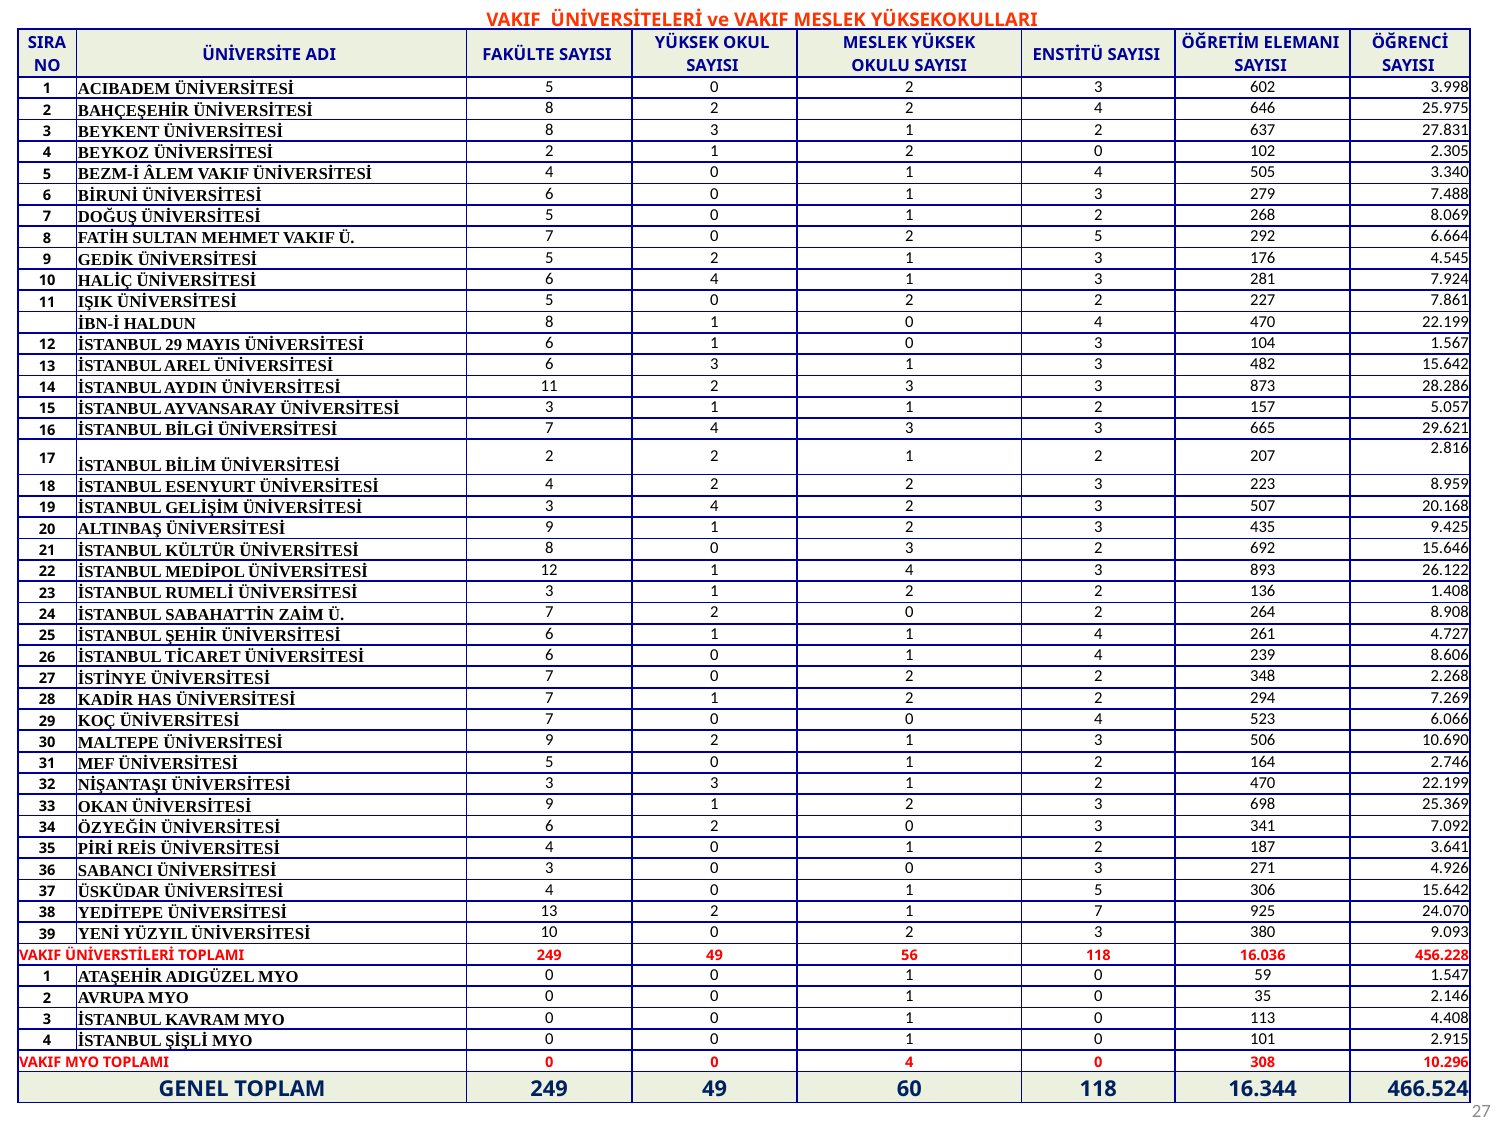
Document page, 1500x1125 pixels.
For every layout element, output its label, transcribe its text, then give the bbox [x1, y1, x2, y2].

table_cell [798, 966, 1021, 985]
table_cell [798, 923, 1021, 943]
table_cell 873 [1176, 376, 1349, 396]
table_cell 1 [633, 398, 796, 417]
table_cell 3 [1022, 518, 1174, 538]
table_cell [798, 944, 1021, 964]
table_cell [1022, 753, 1174, 772]
table_cell 7.924 [1351, 270, 1469, 289]
table_cell 2 [633, 376, 796, 396]
table_cell 4 [633, 497, 796, 516]
table_cell İBN-İ HALDUN [77, 312, 466, 332]
table_cell 16 [19, 419, 76, 438]
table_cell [1022, 966, 1174, 985]
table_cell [1022, 774, 1174, 793]
table_cell 2 [798, 689, 1021, 708]
table_cell 0 [633, 227, 796, 247]
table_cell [19, 731, 76, 751]
table_cell 19 [19, 497, 76, 516]
table_cell 7 [467, 227, 631, 247]
table_cell 348 [1176, 667, 1349, 687]
table_cell 7.861 [1351, 291, 1469, 311]
table_cell 2 [1022, 440, 1174, 474]
table_cell 7 [19, 206, 76, 225]
table_cell 3 [1022, 419, 1174, 438]
table_header ÖĞRENCİ SAYISI [1351, 30, 1469, 76]
table_cell 5 [467, 206, 631, 225]
table_cell 2 [798, 99, 1021, 119]
title VAKIF ÜNİVERSİTELERİ ve VAKIF MESLEK YÜKSEKOKULLARI [64, 7, 1459, 28]
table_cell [1176, 816, 1349, 836]
table_cell 24 [19, 603, 76, 623]
table_cell BEZM-İ ÂLEM VAKIF ÜNİVERSİTESİ [77, 163, 466, 183]
table_cell 8.606 [1351, 646, 1469, 665]
table_cell İSTANBUL KÜLTÜR ÜNİVERSİTESİ [77, 539, 466, 559]
table_cell 4 [1022, 625, 1174, 644]
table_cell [1351, 902, 1469, 921]
table_cell 21 [19, 539, 76, 559]
table_cell 1 [633, 142, 796, 161]
table_cell 25.975 [1351, 99, 1469, 119]
table_cell 1 [633, 334, 796, 353]
table_cell 294 [1176, 689, 1349, 708]
table_cell 23 [19, 582, 76, 602]
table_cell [1176, 795, 1349, 815]
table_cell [1351, 1072, 1469, 1102]
table_cell GEDİK ÜNİVERSİTESİ [77, 248, 466, 268]
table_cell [19, 1051, 466, 1071]
table_cell 665 [1176, 419, 1349, 438]
table_cell 2 [1022, 667, 1174, 687]
table_cell 893 [1176, 561, 1349, 580]
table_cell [1022, 816, 1174, 836]
table_cell 2 [798, 475, 1021, 495]
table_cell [1176, 1051, 1349, 1071]
table_cell 4 [633, 419, 796, 438]
table_cell BAHÇEŞEHİR ÜNİVERSİTESİ [77, 99, 466, 119]
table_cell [1176, 1008, 1349, 1028]
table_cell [77, 838, 466, 857]
table_cell 3 [798, 376, 1021, 396]
table_cell 8 [467, 312, 631, 332]
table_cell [19, 944, 466, 964]
table_cell 3 [633, 355, 796, 375]
table_cell 239 [1176, 646, 1349, 665]
table_cell 2 [1022, 539, 1174, 559]
table_cell 29.621 [1351, 419, 1469, 438]
table_cell 281 [1176, 270, 1349, 289]
table_cell 1 [633, 561, 796, 580]
table_cell 2 [633, 248, 796, 268]
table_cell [1022, 710, 1174, 729]
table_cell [798, 710, 1021, 729]
table_cell 3 [1022, 376, 1174, 396]
table_cell 20 [19, 518, 76, 538]
table_cell 22 [19, 561, 76, 580]
table_cell 11 [19, 291, 76, 311]
table_cell 279 [1176, 184, 1349, 204]
table_cell 15.646 [1351, 539, 1469, 559]
table_cell BEYKOZ ÜNİVERSİTESİ [77, 142, 466, 161]
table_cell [1351, 944, 1469, 964]
table_cell 1 [798, 355, 1021, 375]
table_cell KADİR HAS ÜNİVERSİTESİ [77, 689, 466, 708]
table_cell 8.908 [1351, 603, 1469, 623]
table_cell 6 [467, 355, 631, 375]
table_cell 8 [467, 120, 631, 140]
table_cell 8 [467, 539, 631, 559]
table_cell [467, 774, 631, 793]
table_header YÜKSEK OKUL SAYISI [633, 30, 796, 76]
table_cell 4 [19, 142, 76, 161]
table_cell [1176, 923, 1349, 943]
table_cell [467, 902, 631, 921]
table_cell 223 [1176, 475, 1349, 495]
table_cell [77, 731, 466, 751]
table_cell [19, 795, 76, 815]
table_cell 3 [1022, 561, 1174, 580]
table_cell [798, 1072, 1021, 1102]
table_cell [1351, 1030, 1469, 1049]
table_cell 1 [633, 518, 796, 538]
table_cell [467, 1030, 631, 1049]
table_cell 2 [798, 142, 1021, 161]
table_cell 4 [467, 475, 631, 495]
table_cell 1 [798, 163, 1021, 183]
table_cell DOĞUŞ ÜNİVERSİTESİ [77, 206, 466, 225]
table_header SIRA NO [19, 30, 76, 76]
table_cell 5 [1022, 227, 1174, 247]
table_cell 3 [1022, 270, 1174, 289]
table_cell 5 [467, 78, 631, 97]
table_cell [798, 838, 1021, 857]
table_cell 207 [1176, 440, 1349, 474]
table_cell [1351, 816, 1469, 836]
table_cell 3 [633, 120, 796, 140]
table_cell 482 [1176, 355, 1349, 375]
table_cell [633, 838, 796, 857]
table_header ÜNİVERSİTE ADI [77, 30, 466, 76]
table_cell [633, 1008, 796, 1028]
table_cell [1351, 1008, 1469, 1028]
table_cell 2 [1022, 291, 1174, 311]
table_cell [1176, 753, 1349, 772]
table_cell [19, 774, 76, 793]
table_cell 9 [467, 518, 631, 538]
table_cell 4 [1022, 163, 1174, 183]
table_cell 7 [467, 689, 631, 708]
table_cell İSTANBUL RUMELİ ÜNİVERSİTESİ [77, 582, 466, 602]
table_cell 20.168 [1351, 497, 1469, 516]
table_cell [467, 753, 631, 772]
table_cell 646 [1176, 99, 1349, 119]
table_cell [1022, 731, 1174, 751]
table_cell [467, 1051, 631, 1071]
table_cell 9.425 [1351, 518, 1469, 538]
table_cell 4.727 [1351, 625, 1469, 644]
table_cell 2 [798, 582, 1021, 602]
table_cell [1176, 987, 1349, 1007]
table_cell 3 [1022, 248, 1174, 268]
table_cell 7 [467, 419, 631, 438]
table_cell 1 [798, 398, 1021, 417]
table_cell İSTANBUL BİLİM ÜNİVERSİTESİ [77, 440, 466, 474]
table_cell 435 [1176, 518, 1349, 538]
table_cell 0 [633, 184, 796, 204]
table_cell 0 [633, 206, 796, 225]
table_cell FATİH SULTAN MEHMET VAKIF Ü. [77, 227, 466, 247]
table_cell 1 [633, 582, 796, 602]
table_cell 602 [1176, 78, 1349, 97]
table_cell 6 [467, 184, 631, 204]
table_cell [77, 774, 466, 793]
table_cell 5 [467, 291, 631, 311]
table_cell 26.122 [1351, 561, 1469, 580]
table_cell 637 [1176, 120, 1349, 140]
table_cell 1.567 [1351, 334, 1469, 353]
table_cell 4 [633, 270, 796, 289]
table_cell İSTANBUL BİLGİ ÜNİVERSİTESİ [77, 419, 466, 438]
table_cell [467, 987, 631, 1007]
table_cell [1022, 859, 1174, 879]
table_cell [633, 923, 796, 943]
table_cell 1 [798, 120, 1021, 140]
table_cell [798, 731, 1021, 751]
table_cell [1176, 944, 1349, 964]
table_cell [1351, 859, 1469, 879]
table_cell 2 [633, 440, 796, 474]
table_cell 8 [467, 99, 631, 119]
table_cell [1022, 987, 1174, 1007]
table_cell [467, 731, 631, 751]
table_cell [798, 816, 1021, 836]
table_cell 2 [798, 497, 1021, 516]
table_cell 505 [1176, 163, 1349, 183]
table_header MESLEK YÜKSEK OKULU SAYISI [798, 30, 1021, 76]
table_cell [77, 966, 466, 985]
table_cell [1022, 902, 1174, 921]
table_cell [19, 966, 76, 985]
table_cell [633, 731, 796, 751]
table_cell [467, 880, 631, 900]
table_cell 4 [1022, 312, 1174, 332]
table_cell KOÇ ÜNİVERSİTESİ [77, 710, 466, 729]
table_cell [1351, 923, 1469, 943]
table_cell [1176, 1072, 1349, 1102]
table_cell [1176, 1030, 1349, 1049]
table_cell 6 [467, 270, 631, 289]
table_cell 507 [1176, 497, 1349, 516]
table_cell 0 [798, 603, 1021, 623]
table_cell 470 [1176, 312, 1349, 332]
table_cell 2 [633, 475, 796, 495]
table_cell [467, 816, 631, 836]
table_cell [1176, 966, 1349, 985]
table_cell 3 [1022, 184, 1174, 204]
table_cell 3 [1022, 334, 1174, 353]
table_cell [1022, 1030, 1174, 1049]
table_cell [633, 987, 796, 1007]
table_cell 2 [1022, 120, 1174, 140]
table_cell 1 [798, 270, 1021, 289]
table_cell 8.069 [1351, 206, 1469, 225]
table_cell İSTİNYE ÜNİVERSİTESİ [77, 667, 466, 687]
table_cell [1351, 795, 1469, 815]
table_cell 22.199 [1351, 312, 1469, 332]
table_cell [1351, 731, 1469, 751]
table_cell 12 [19, 334, 76, 353]
table_cell 13 [19, 355, 76, 375]
table_cell 27 [19, 667, 76, 687]
table_cell 1 [633, 689, 796, 708]
table_cell 1 [798, 625, 1021, 644]
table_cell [19, 838, 76, 857]
table_cell [19, 312, 76, 332]
table_header FAKÜLTE SAYISI [467, 30, 631, 76]
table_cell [467, 966, 631, 985]
table_cell 3 [467, 497, 631, 516]
table_cell 4 [1022, 646, 1174, 665]
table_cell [1022, 1008, 1174, 1028]
table_cell 2 [798, 518, 1021, 538]
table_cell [798, 753, 1021, 772]
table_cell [1176, 838, 1349, 857]
table_cell 3.340 [1351, 163, 1469, 183]
table_cell 1 [798, 646, 1021, 665]
table_cell 29 [19, 710, 76, 729]
table_cell 4 [798, 561, 1021, 580]
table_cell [633, 966, 796, 985]
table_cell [467, 838, 631, 857]
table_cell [19, 987, 76, 1007]
table_cell IŞIK ÜNİVERSİTESİ [77, 291, 466, 311]
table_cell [77, 816, 466, 836]
table_cell 3 [1022, 497, 1174, 516]
table_cell 5 [467, 248, 631, 268]
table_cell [19, 753, 76, 772]
table_cell 2 [633, 99, 796, 119]
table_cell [798, 774, 1021, 793]
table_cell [633, 1051, 796, 1071]
table_cell 15.642 [1351, 355, 1469, 375]
table_cell 3 [467, 582, 631, 602]
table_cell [1351, 753, 1469, 772]
table_cell 17 [19, 440, 76, 474]
table_cell 2 [798, 667, 1021, 687]
table_cell 227 [1176, 291, 1349, 311]
table_cell 2 [633, 603, 796, 623]
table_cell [798, 859, 1021, 879]
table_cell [1351, 774, 1469, 793]
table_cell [19, 1008, 76, 1028]
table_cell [19, 1030, 76, 1049]
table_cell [1351, 838, 1469, 857]
table_cell 2 [798, 78, 1021, 97]
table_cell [1176, 710, 1349, 729]
table_cell 6.664 [1351, 227, 1469, 247]
table_cell İSTANBUL AYDIN ÜNİVERSİTESİ [77, 376, 466, 396]
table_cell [467, 944, 631, 964]
table_cell 0 [633, 646, 796, 665]
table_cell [1351, 710, 1469, 729]
table_cell 7.488 [1351, 184, 1469, 204]
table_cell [1176, 902, 1349, 921]
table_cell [1022, 795, 1174, 815]
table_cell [77, 753, 466, 772]
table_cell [467, 859, 631, 879]
table_cell İSTANBUL ŞEHİR ÜNİVERSİTESİ [77, 625, 466, 644]
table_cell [467, 795, 631, 815]
table_cell 6 [467, 334, 631, 353]
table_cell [1022, 944, 1174, 964]
table_cell 6 [467, 625, 631, 644]
table_cell ACIBADEM ÜNİVERSİTESİ [77, 78, 466, 97]
table_cell 8 [19, 227, 76, 247]
table_cell 28 [19, 689, 76, 708]
table_cell 0 [633, 291, 796, 311]
table_cell İSTANBUL SABAHATTİN ZAİM Ü. [77, 603, 466, 623]
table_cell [1022, 1051, 1174, 1071]
table_cell 104 [1176, 334, 1349, 353]
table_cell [77, 902, 466, 921]
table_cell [1022, 923, 1174, 943]
table_cell 261 [1176, 625, 1349, 644]
table_cell 0 [798, 334, 1021, 353]
table_cell 0 [633, 78, 796, 97]
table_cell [1022, 1072, 1174, 1102]
table_cell 0 [633, 539, 796, 559]
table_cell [1022, 880, 1174, 900]
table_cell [798, 795, 1021, 815]
table_cell 264 [1176, 603, 1349, 623]
table_cell HALİÇ ÜNİVERSİTESİ [77, 270, 466, 289]
table_cell 2.268 [1351, 667, 1469, 687]
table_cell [19, 816, 76, 836]
table_cell 1 [633, 312, 796, 332]
table_cell 12 [467, 561, 631, 580]
table_cell 2 [467, 440, 631, 474]
table_cell 7 [467, 667, 631, 687]
table_cell 3 [19, 120, 76, 140]
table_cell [1176, 774, 1349, 793]
table_cell 157 [1176, 398, 1349, 417]
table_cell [798, 902, 1021, 921]
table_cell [633, 902, 796, 921]
table_cell İSTANBUL AYVANSARAY ÜNİVERSİTESİ [77, 398, 466, 417]
table_cell 28.286 [1351, 376, 1469, 396]
table_cell 3 [798, 539, 1021, 559]
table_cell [19, 923, 76, 943]
table_cell 2 [19, 99, 76, 119]
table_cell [19, 859, 76, 879]
table_cell 15 [19, 398, 76, 417]
table_cell İSTANBUL 29 MAYIS ÜNİVERSİTESİ [77, 334, 466, 353]
table_cell 692 [1176, 539, 1349, 559]
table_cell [798, 1030, 1021, 1049]
table_cell 3 [798, 419, 1021, 438]
table_cell 2.305 [1351, 142, 1469, 161]
table_cell 3 [1022, 355, 1174, 375]
table_cell 4 [467, 163, 631, 183]
table_cell İSTANBUL GELİŞİM ÜNİVERSİTESİ [77, 497, 466, 516]
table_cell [798, 1008, 1021, 1028]
table_cell 2 [1022, 689, 1174, 708]
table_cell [633, 1030, 796, 1049]
table_cell 3.998 [1351, 78, 1469, 97]
table_cell 292 [1176, 227, 1349, 247]
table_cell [19, 1072, 466, 1102]
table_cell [467, 1072, 631, 1102]
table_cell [633, 816, 796, 836]
table_cell 0 [633, 667, 796, 687]
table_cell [1351, 966, 1469, 985]
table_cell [19, 880, 76, 900]
table_cell 4 [1022, 99, 1174, 119]
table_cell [633, 859, 796, 879]
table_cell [77, 859, 466, 879]
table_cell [77, 987, 466, 1007]
table_cell 1 [633, 625, 796, 644]
table_cell 2 [1022, 398, 1174, 417]
table_cell 27.831 [1351, 120, 1469, 140]
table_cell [633, 880, 796, 900]
table_cell 2 [1022, 582, 1174, 602]
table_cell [1176, 880, 1349, 900]
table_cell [798, 1051, 1021, 1071]
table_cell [633, 944, 796, 964]
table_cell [77, 1008, 466, 1028]
table_cell 3 [1022, 475, 1174, 495]
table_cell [467, 923, 631, 943]
table_cell BİRUNİ ÜNİVERSİTESİ [77, 184, 466, 204]
table_header ENSTİTÜ SAYISI [1022, 30, 1174, 76]
table_cell ALTINBAŞ ÜNİVERSİTESİ [77, 518, 466, 538]
table_cell 6 [19, 184, 76, 204]
table_cell 10 [19, 270, 76, 289]
table_cell İSTANBUL TİCARET ÜNİVERSİTESİ [77, 646, 466, 665]
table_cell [633, 1072, 796, 1102]
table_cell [633, 795, 796, 815]
table_cell 136 [1176, 582, 1349, 602]
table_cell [1176, 731, 1349, 751]
table_cell 268 [1176, 206, 1349, 225]
table_cell İSTANBUL AREL ÜNİVERSİTESİ [77, 355, 466, 375]
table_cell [1351, 1051, 1469, 1071]
table_cell 3 [1022, 78, 1174, 97]
table_header ÖĞRETİM ELEMANI SAYISI [1176, 30, 1349, 76]
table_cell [798, 987, 1021, 1007]
table_cell 8.959 [1351, 475, 1469, 495]
table_cell 7.269 [1351, 689, 1469, 708]
table_cell 5.057 [1351, 398, 1469, 417]
slide_number 27 [1435, 1094, 1500, 1125]
table_cell 14 [19, 376, 76, 396]
table_cell 25 [19, 625, 76, 644]
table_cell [1351, 880, 1469, 900]
table_cell 3 [467, 398, 631, 417]
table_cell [77, 923, 466, 943]
table_cell İSTANBUL MEDİPOL ÜNİVERSİTESİ [77, 561, 466, 580]
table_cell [633, 774, 796, 793]
table_cell 2 [798, 227, 1021, 247]
table_cell 2 [1022, 603, 1174, 623]
table_cell 1 [798, 206, 1021, 225]
table_cell 176 [1176, 248, 1349, 268]
table_cell 1 [798, 184, 1021, 204]
table_cell BEYKENT ÜNİVERSİTESİ [77, 120, 466, 140]
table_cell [467, 710, 631, 729]
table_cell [633, 710, 796, 729]
table_cell 9 [19, 248, 76, 268]
table_cell 2 [798, 291, 1021, 311]
table_cell 0 [798, 312, 1021, 332]
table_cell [77, 1030, 466, 1049]
table_cell 2 [467, 142, 631, 161]
table_cell 0 [1022, 142, 1174, 161]
table_cell 11 [467, 376, 631, 396]
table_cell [77, 880, 466, 900]
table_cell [77, 795, 466, 815]
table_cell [1022, 838, 1174, 857]
table_cell 1 [19, 78, 76, 97]
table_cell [467, 1008, 631, 1028]
table_cell 6 [467, 646, 631, 665]
table_cell 1 [798, 248, 1021, 268]
table_cell 1.408 [1351, 582, 1469, 602]
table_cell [633, 753, 796, 772]
table_cell 102 [1176, 142, 1349, 161]
table_cell 7 [467, 603, 631, 623]
table_cell 5 [19, 163, 76, 183]
table_cell 18 [19, 475, 76, 495]
table_cell 2.816 [1351, 440, 1469, 474]
table_cell İSTANBUL ESENYURT ÜNİVERSİTESİ [77, 475, 466, 495]
table_cell 1 [798, 440, 1021, 474]
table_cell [1176, 859, 1349, 879]
table_cell 0 [633, 163, 796, 183]
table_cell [19, 902, 76, 921]
table_cell 2 [1022, 206, 1174, 225]
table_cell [798, 880, 1021, 900]
table_cell 26 [19, 646, 76, 665]
table_cell 4.545 [1351, 248, 1469, 268]
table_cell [1351, 987, 1469, 1007]
